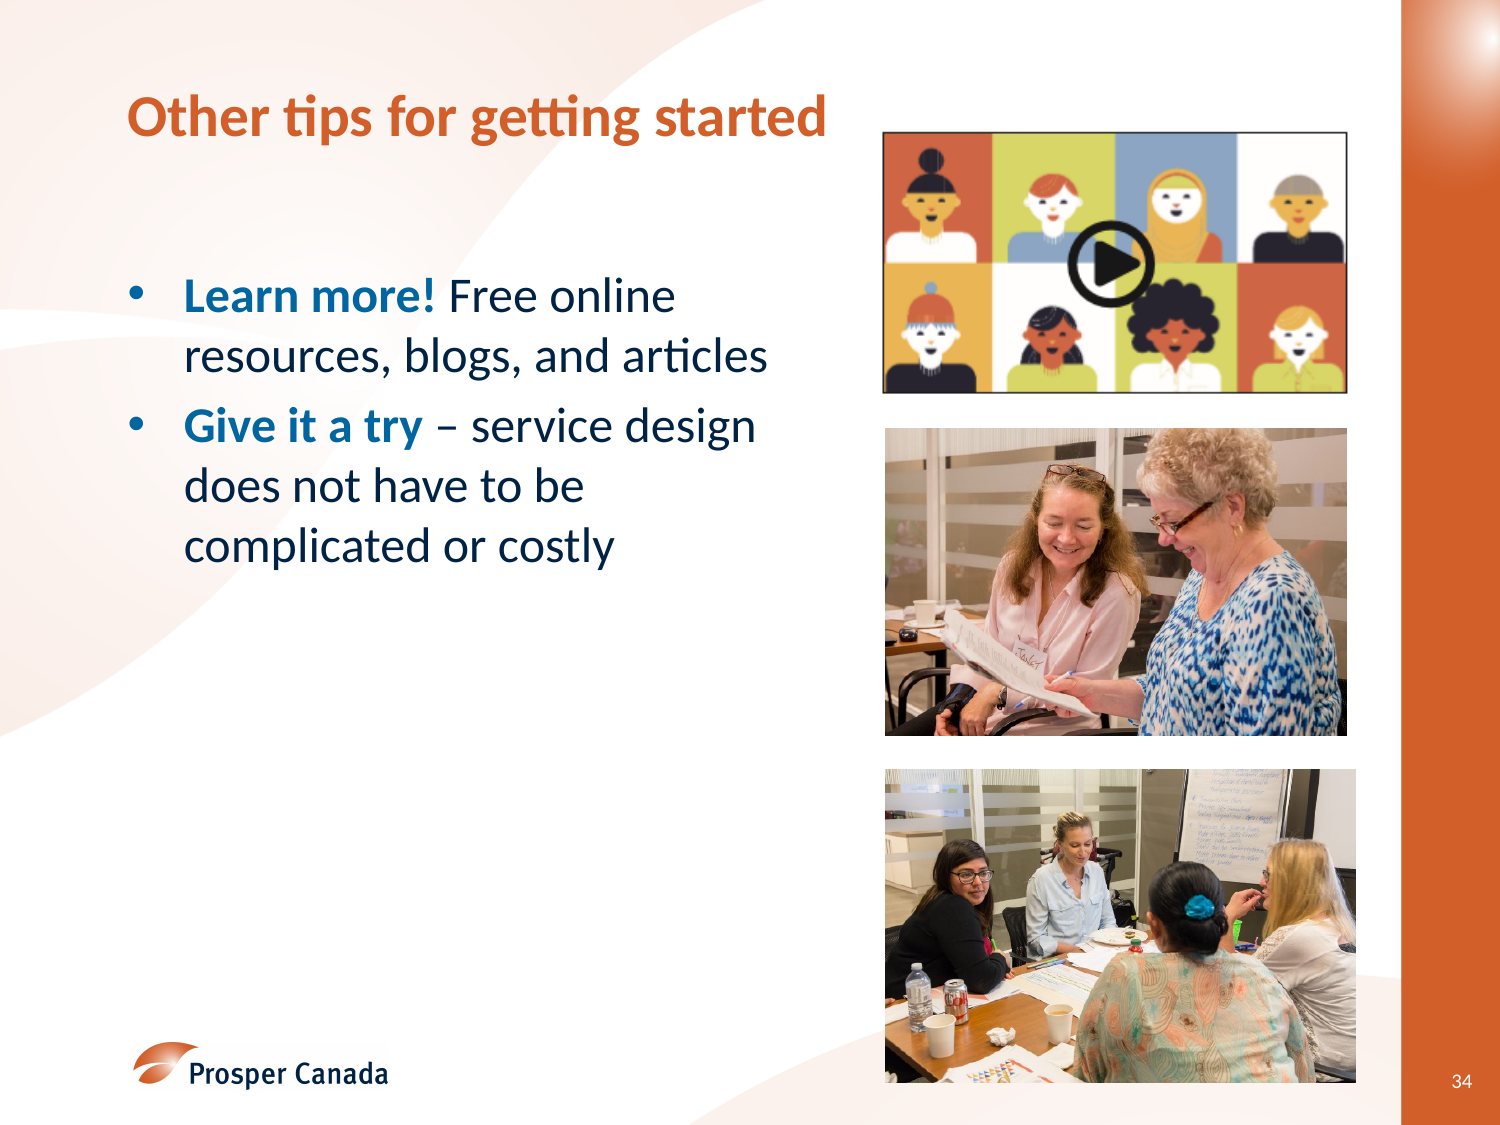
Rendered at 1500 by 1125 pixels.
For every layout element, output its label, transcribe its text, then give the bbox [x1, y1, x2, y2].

list Learn more! Free online resources, blogs, and articles Give it a try – service design does not have to be complicated or costly [112, 255, 833, 988]
slide_number 34 [1137, 1059, 1488, 1120]
title Other tips for getting started [112, 70, 851, 213]
picture [0, 0, 1500, 1125]
